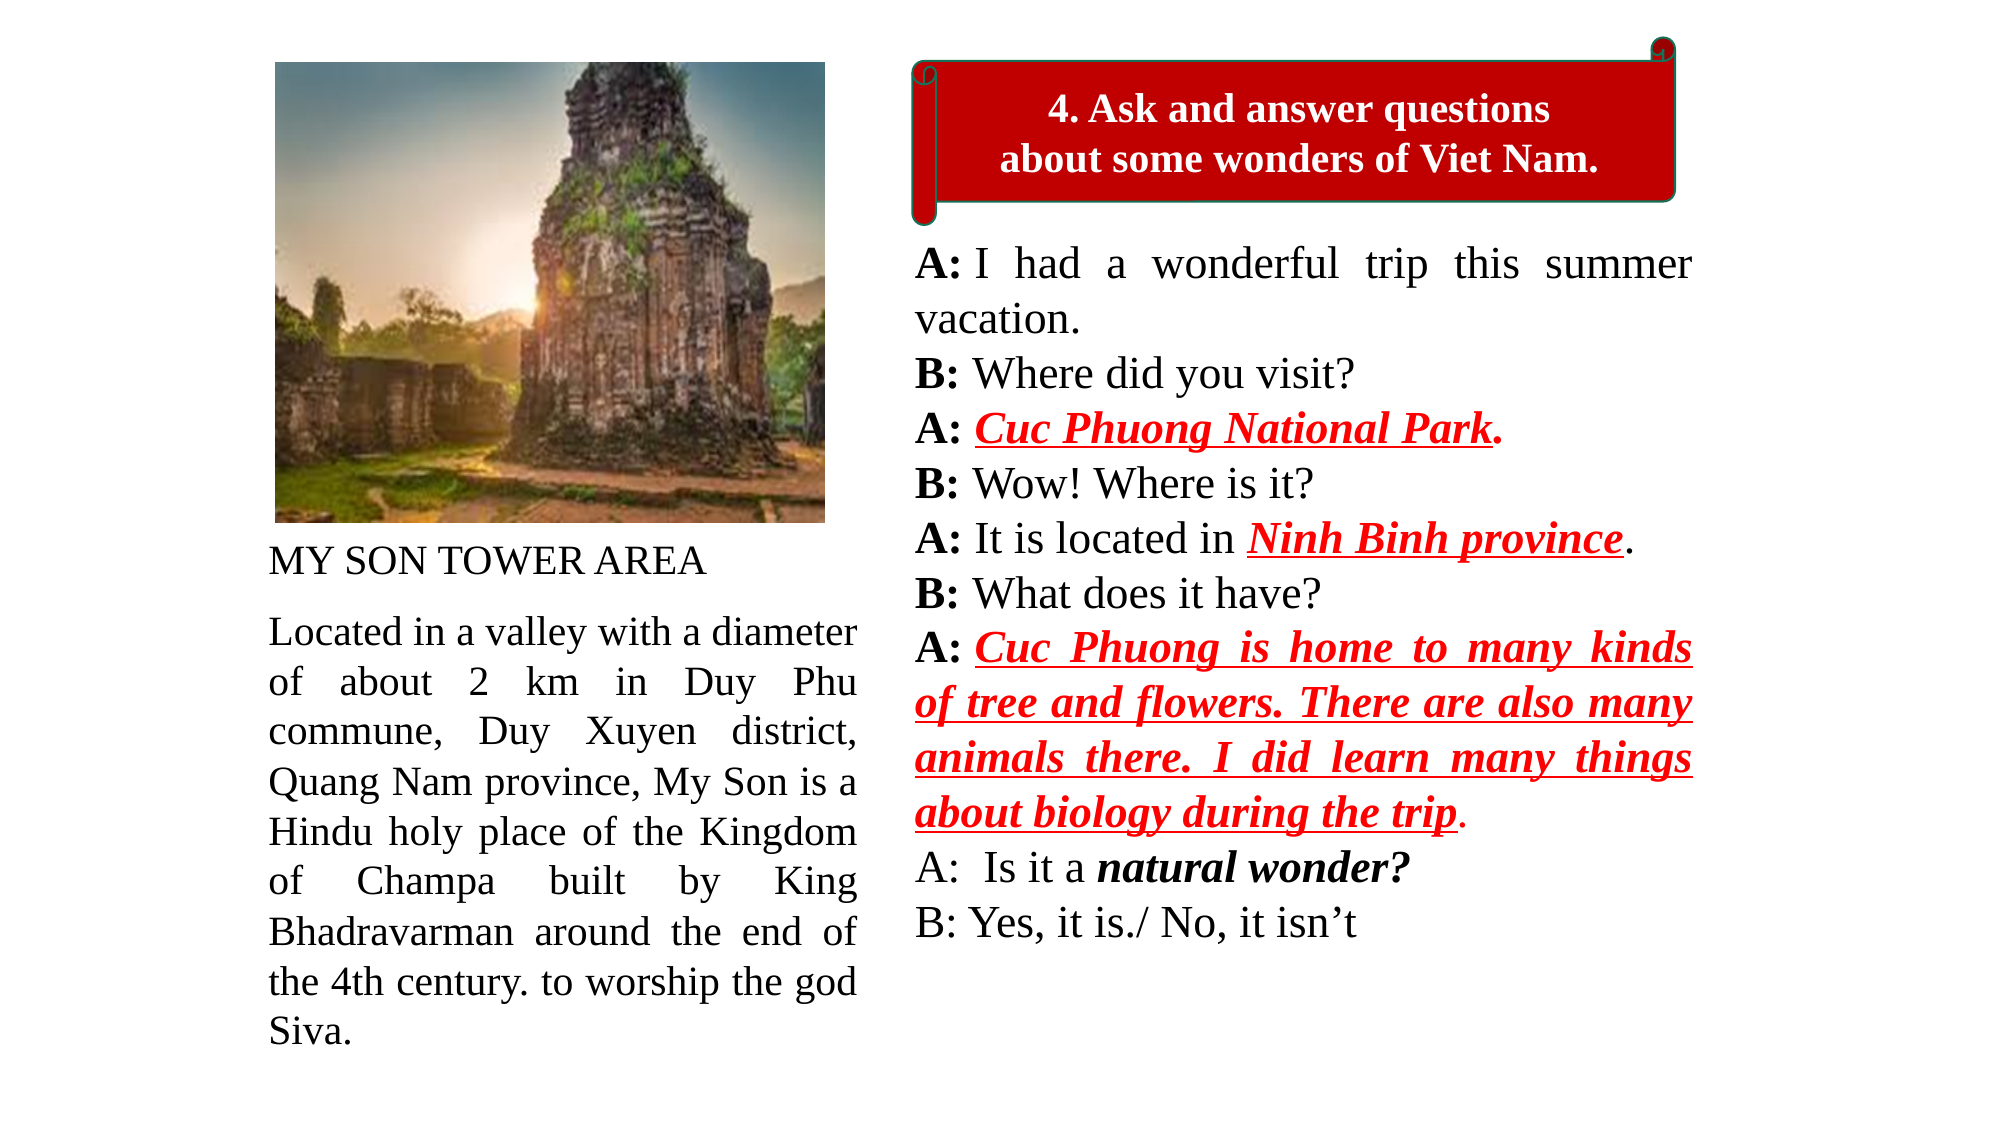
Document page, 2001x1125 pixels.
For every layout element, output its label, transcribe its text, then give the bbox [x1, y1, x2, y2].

text_box 4. Ask and answer questions about some wonders of Viet Nam. [911, 36, 1677, 226]
picture [274, 62, 825, 523]
text_box MY SON TOWER AREA Located in a valley with a diameter of about 2 km in Duy Phu commune, Duy Xuyen district, Quang Nam province, My Son is a Hindu holy place of the Kingdom of Champa built by King Bhadravarman around the end of the 4th century. to worship the god Siva. [253, 525, 873, 1061]
text_box A: I had a wonderful trip this summer vacation. B: Where did you visit? A: Cuc Phuong National Park. B: Wow! Where is it? A: It is located in Ninh Binh province. B: What does it have? A: Cuc Phuong is home to many kinds of tree and flowers. There are also many animals there. I did learn many things about biology during the trip. A: Is it a natural wonder? B: Yes, it is./ No, it isn’t [900, 224, 1708, 1010]
